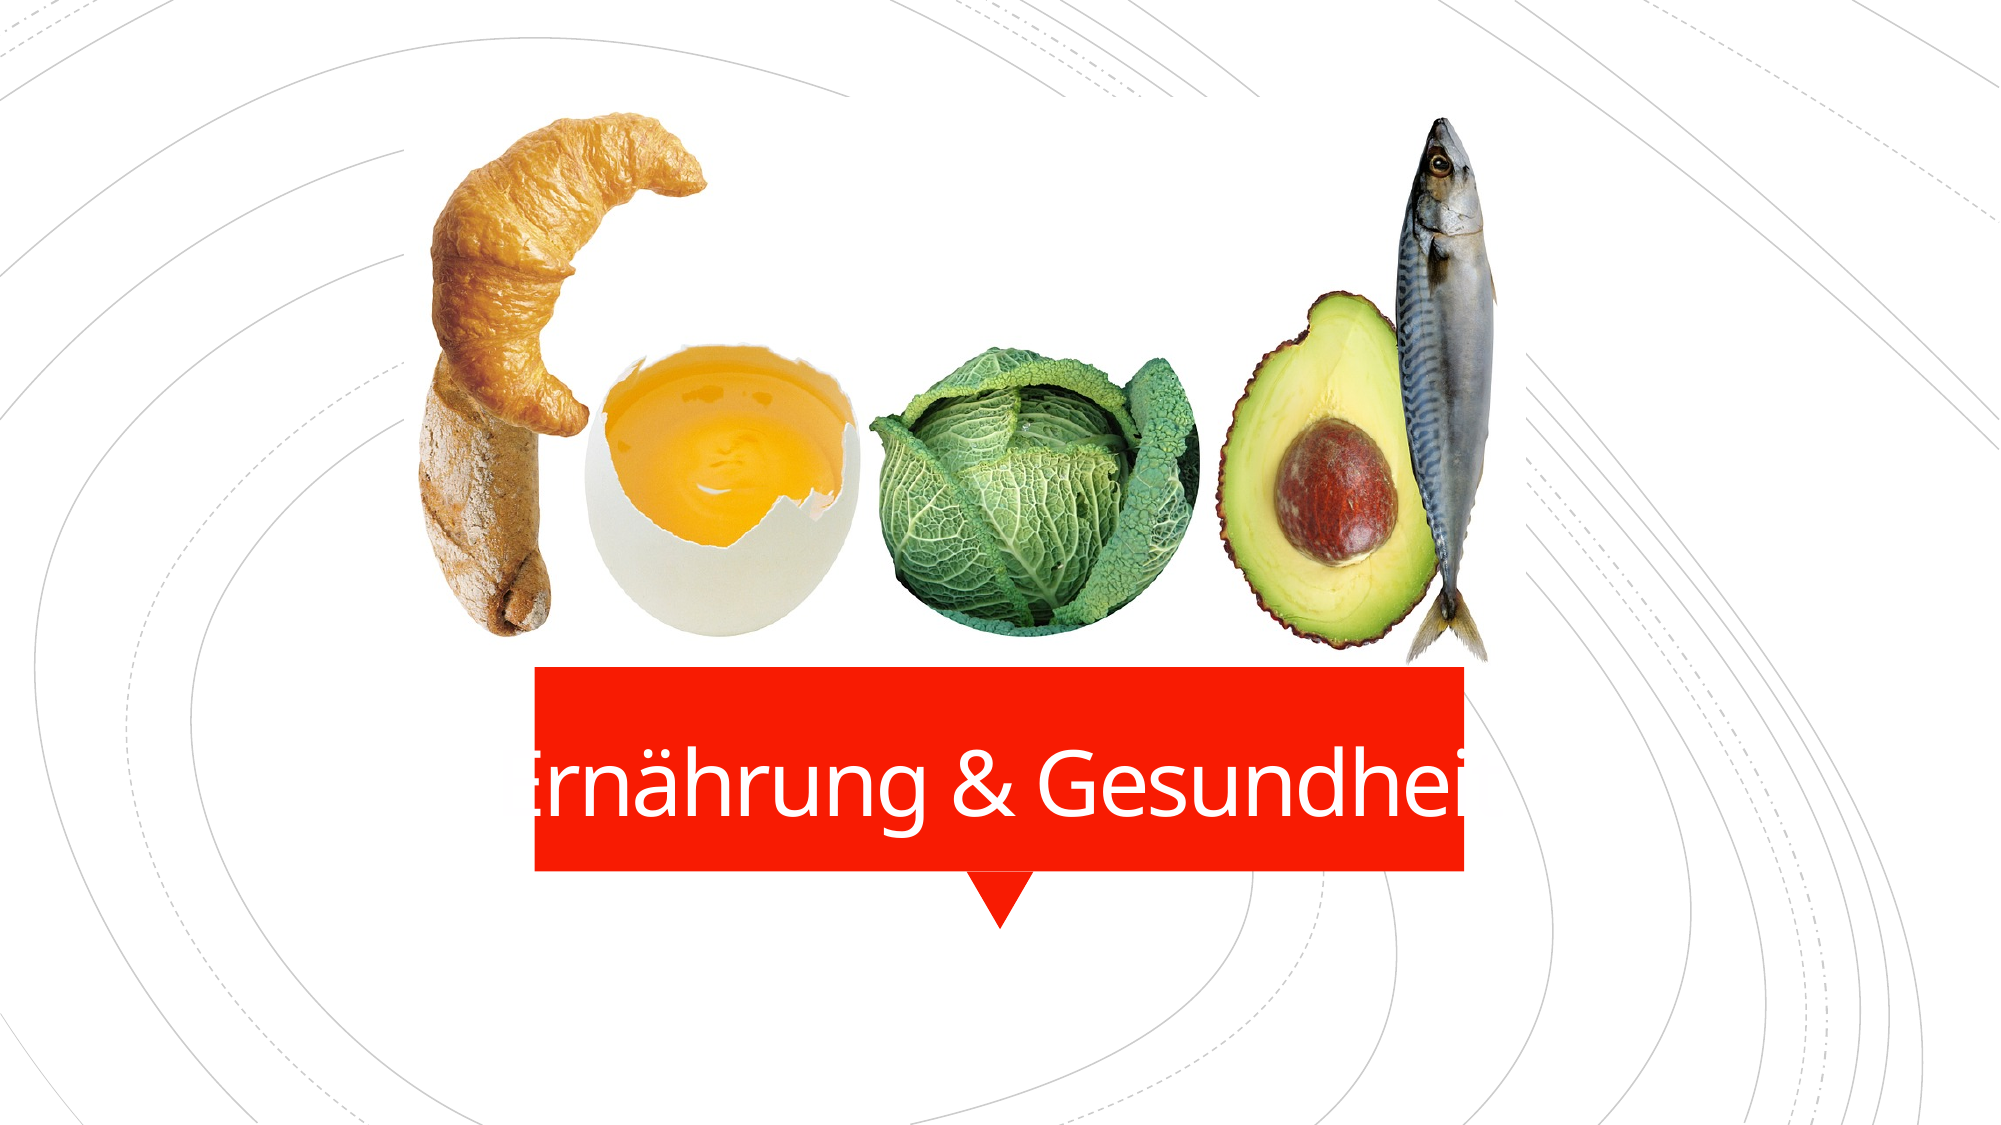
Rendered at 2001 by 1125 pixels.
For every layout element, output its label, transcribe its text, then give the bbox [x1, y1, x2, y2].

picture [404, 97, 1526, 668]
title Ernährung & Gesundheit [147, 97, 1853, 835]
